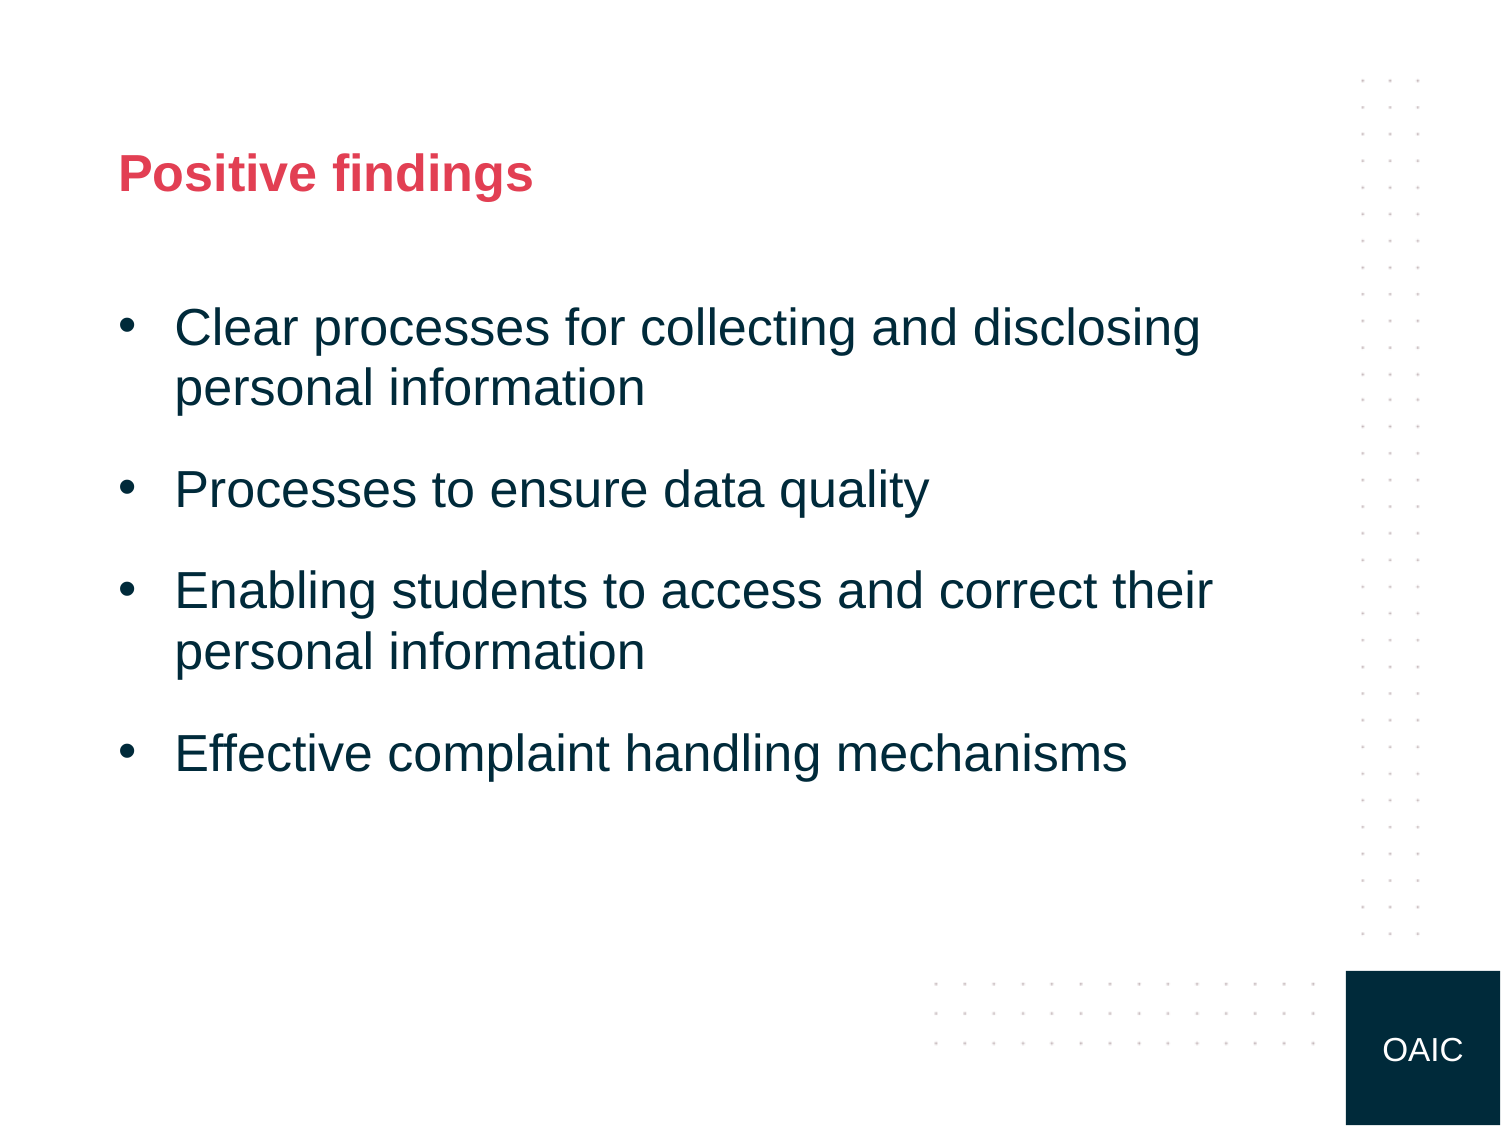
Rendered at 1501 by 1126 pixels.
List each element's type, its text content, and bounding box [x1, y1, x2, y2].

picture [916, 970, 1326, 1050]
list Clear processes for collecting and disclosing personal information Processes to ensure data quality Enabling students to access and correct their personal information Effective complaint handling mechanisms [118, 294, 1310, 917]
picture [1351, 60, 1424, 947]
title Positive findings [118, 118, 1310, 287]
